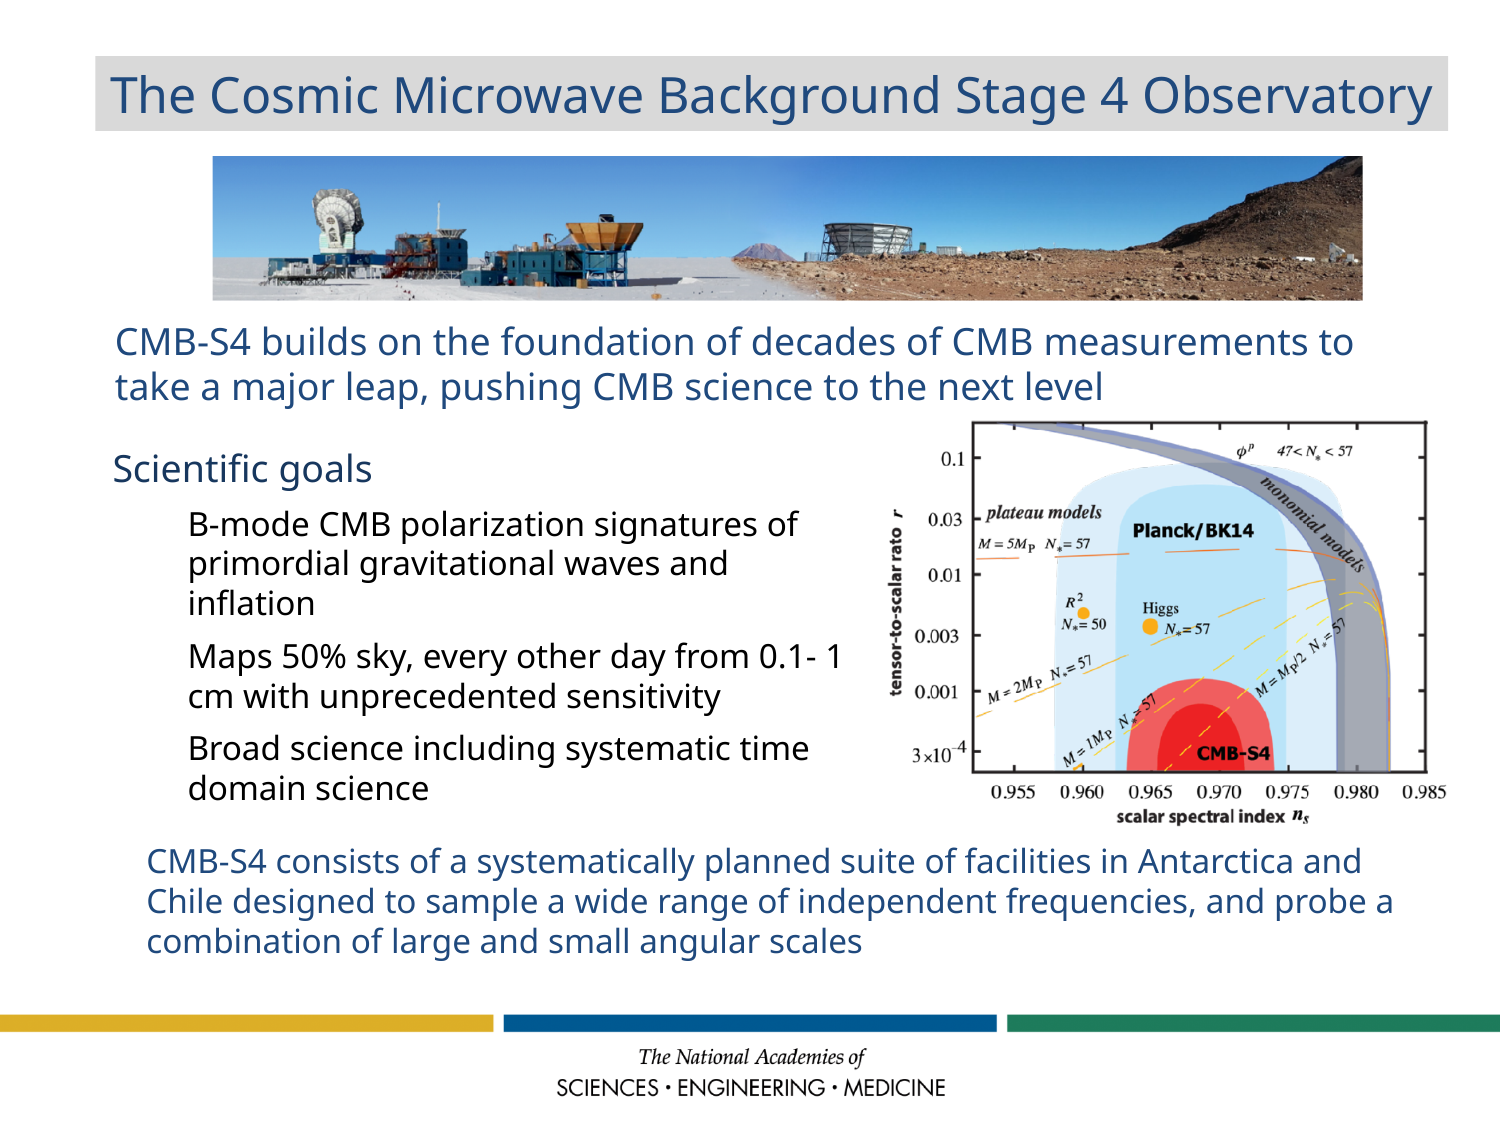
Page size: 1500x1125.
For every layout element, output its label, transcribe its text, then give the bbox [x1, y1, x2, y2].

text_box Scientific goals B-mode CMB polarization signatures of primordial gravitational waves and inflation Maps 50% sky, every other day from 0.1- 1 cm with unprecedented sensitivity Broad science including systematic time domain science [97, 437, 849, 925]
picture [854, 393, 1455, 846]
text_box The Cosmic Microwave Background Stage 4 Observatory [95, 56, 1449, 131]
text_box CMB-S4 builds on the foundation of decades of CMB measurements to take a major leap, pushing CMB science to the next level [100, 310, 1381, 416]
picture [212, 155, 1363, 303]
text_box CMB-S4 consists of a systematically planned suite of facilities in Antarctica and Chile designed to sample a wide range of independent frequencies, and probe a combination of large and small angular scales [131, 832, 1412, 968]
picture [0, 995, 1500, 1125]
